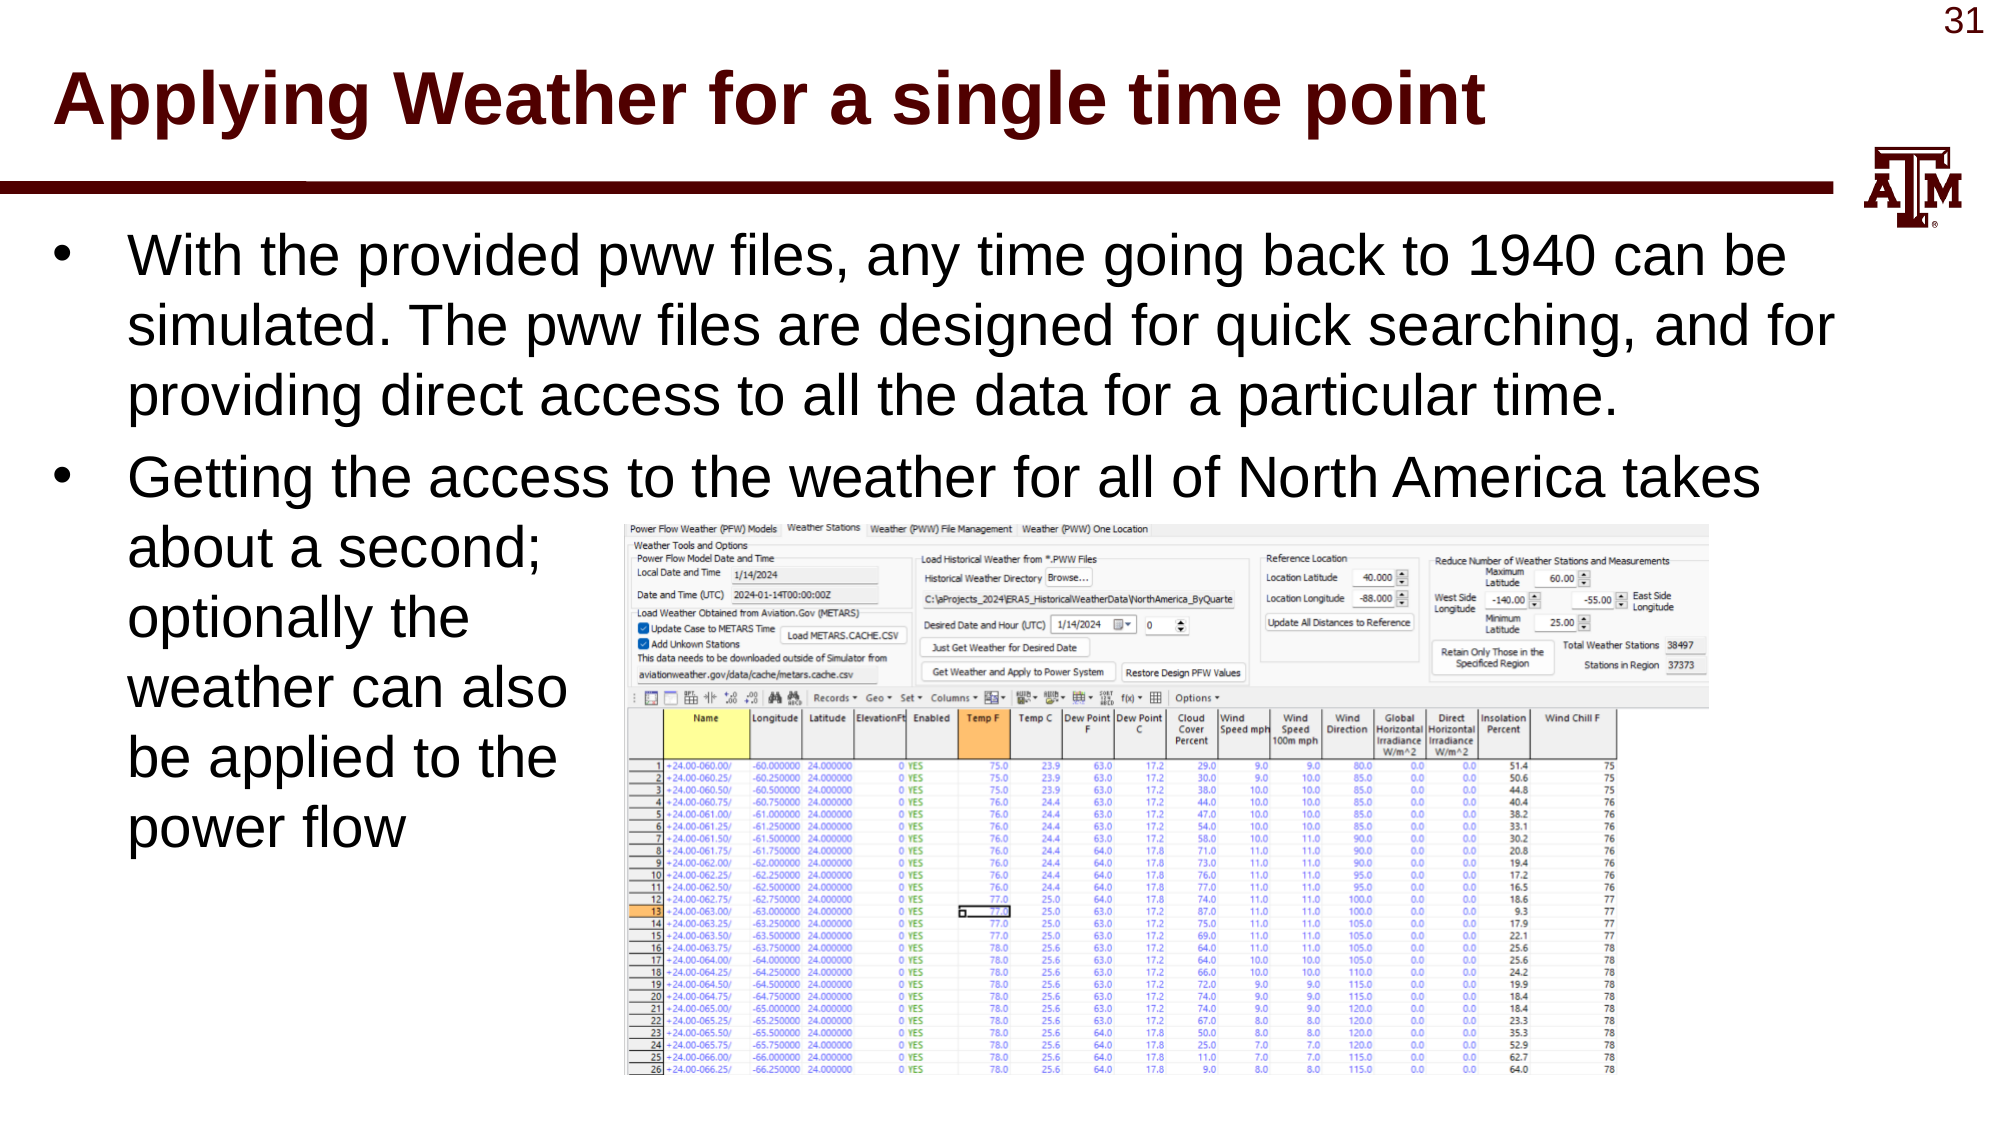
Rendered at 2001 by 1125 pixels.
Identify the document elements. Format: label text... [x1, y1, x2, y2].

picture [624, 524, 1709, 1076]
title Applying Weather for a single time point [37, 12, 1851, 188]
list With the provided pww files, any time going back to 1940 can be simulated. The pww files are designed for quick searching, and for providing direct access to all the data for a particular time. Getting the access to the weather for all of North America takes about a second; optionally the weather can also be applied to the power flow [37, 209, 1876, 1063]
picture [1850, 124, 1975, 250]
